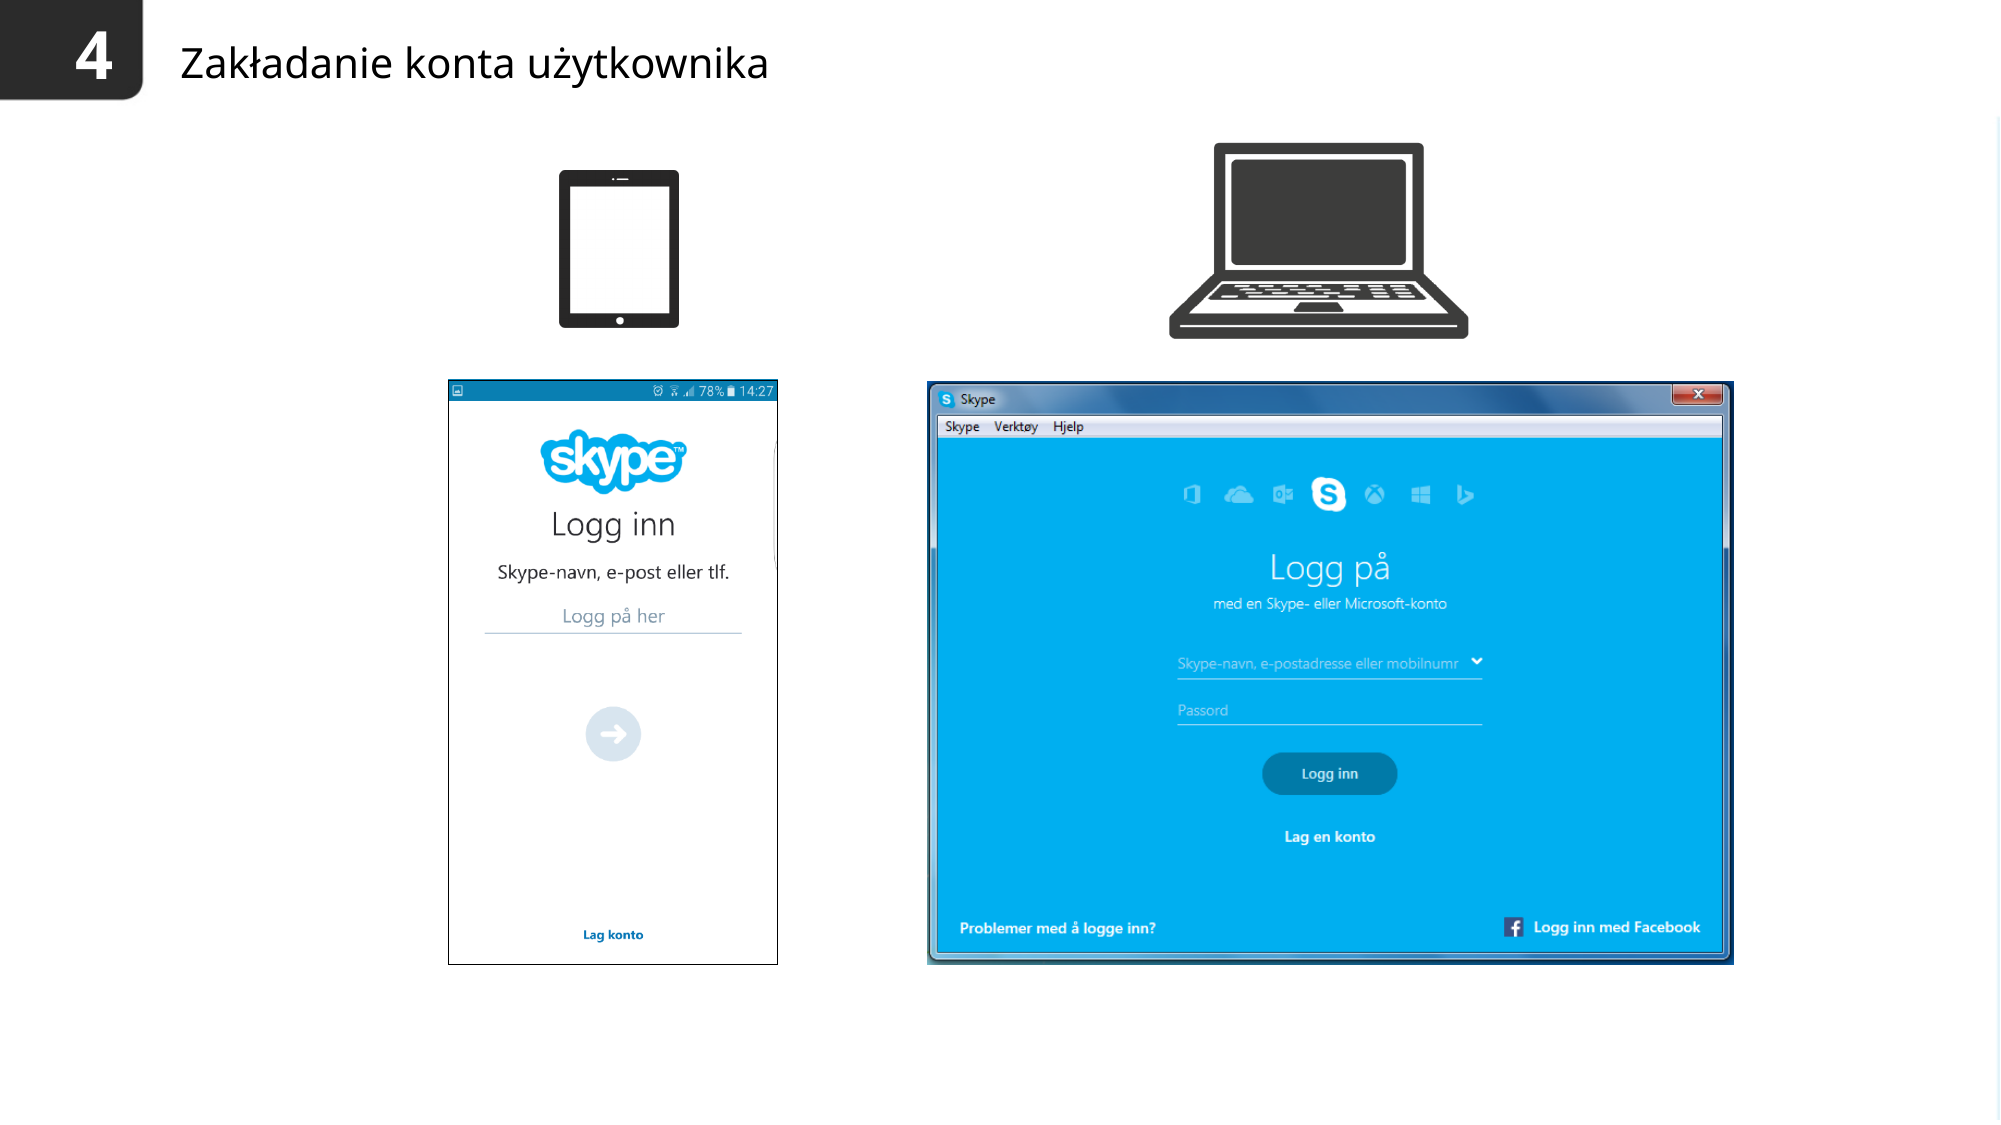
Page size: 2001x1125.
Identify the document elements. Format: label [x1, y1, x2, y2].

picture [0, 0, 2000, 1120]
list [448, 379, 778, 965]
